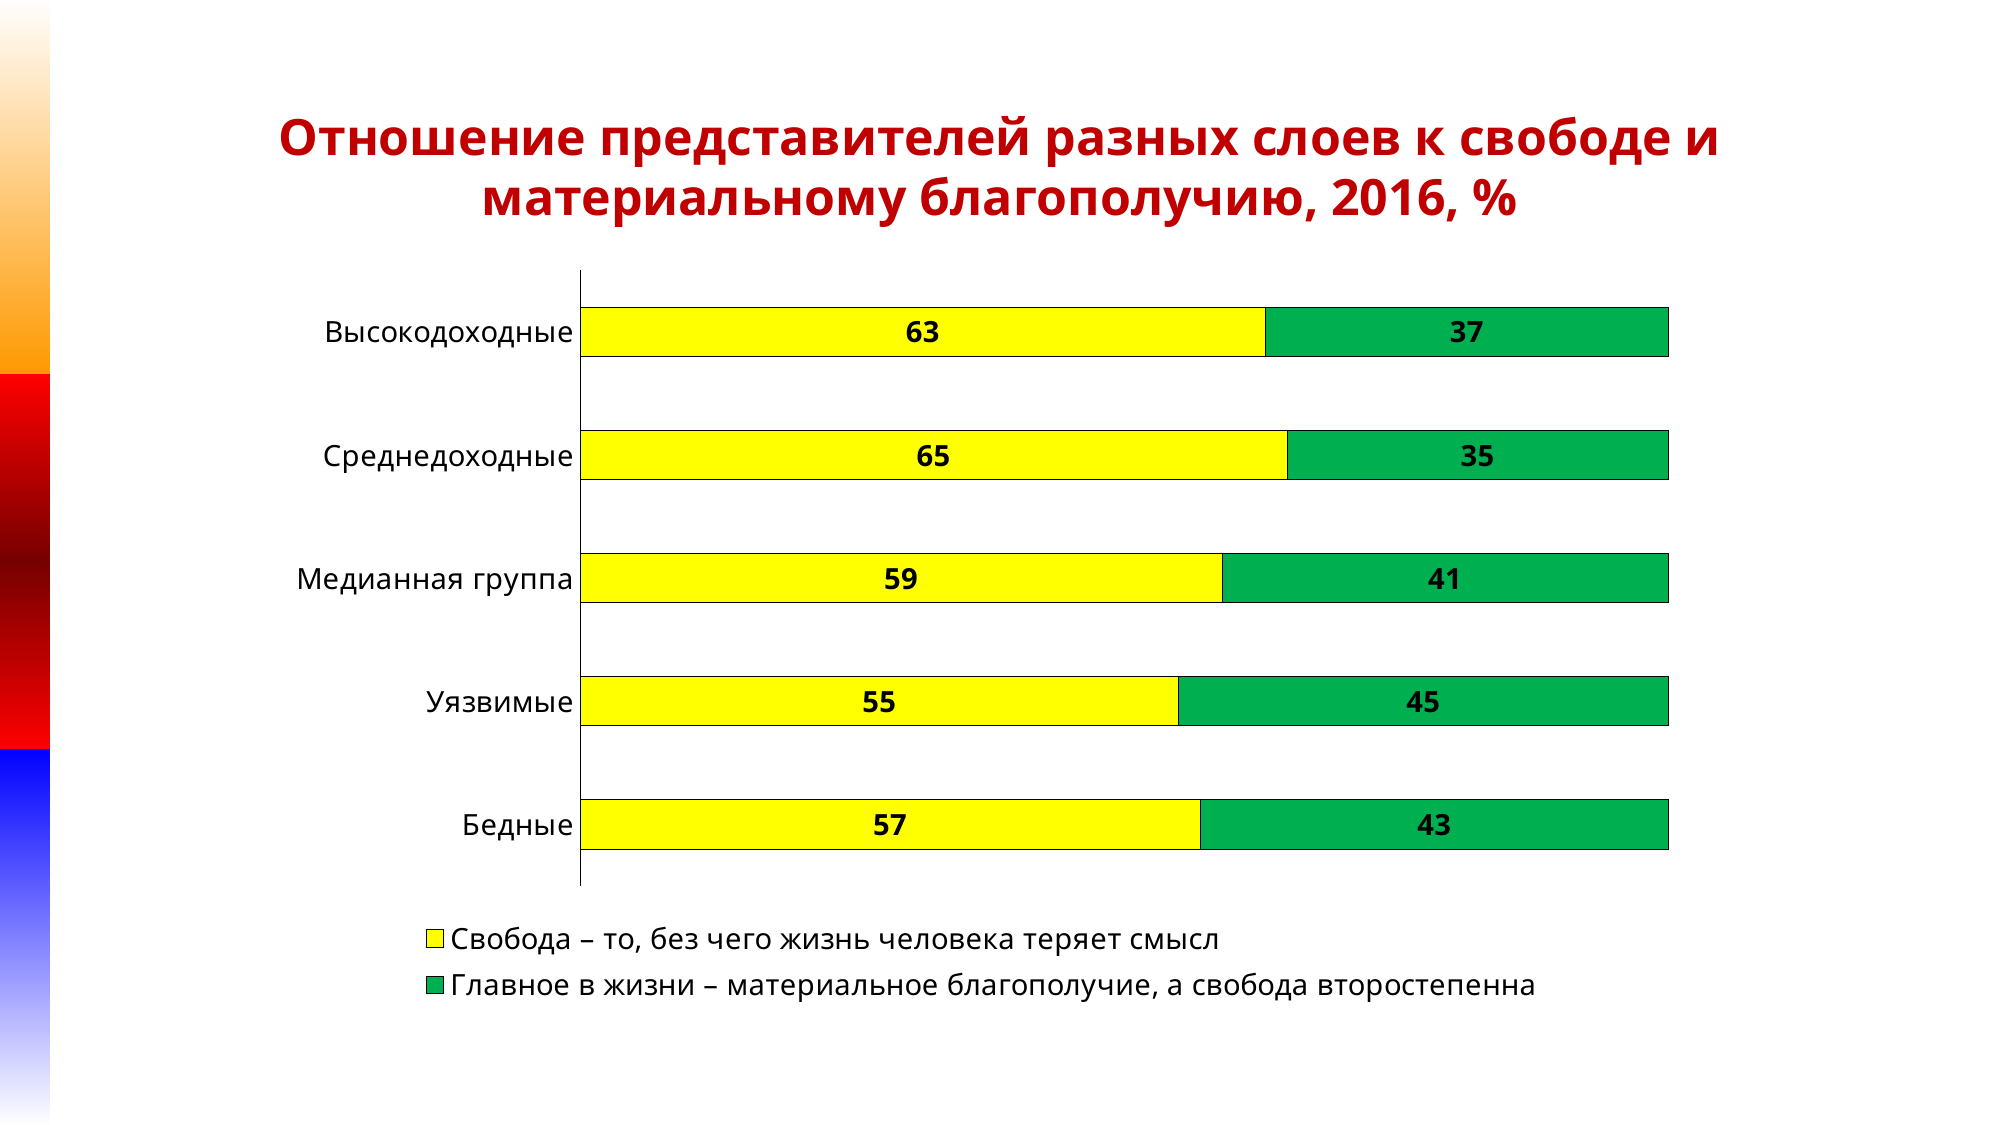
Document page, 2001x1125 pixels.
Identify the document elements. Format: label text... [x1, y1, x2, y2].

chart [267, 255, 1698, 1012]
title Отношение представителей разных слоев к свободе и материальному благополучию, 2016, % [99, 45, 1900, 233]
